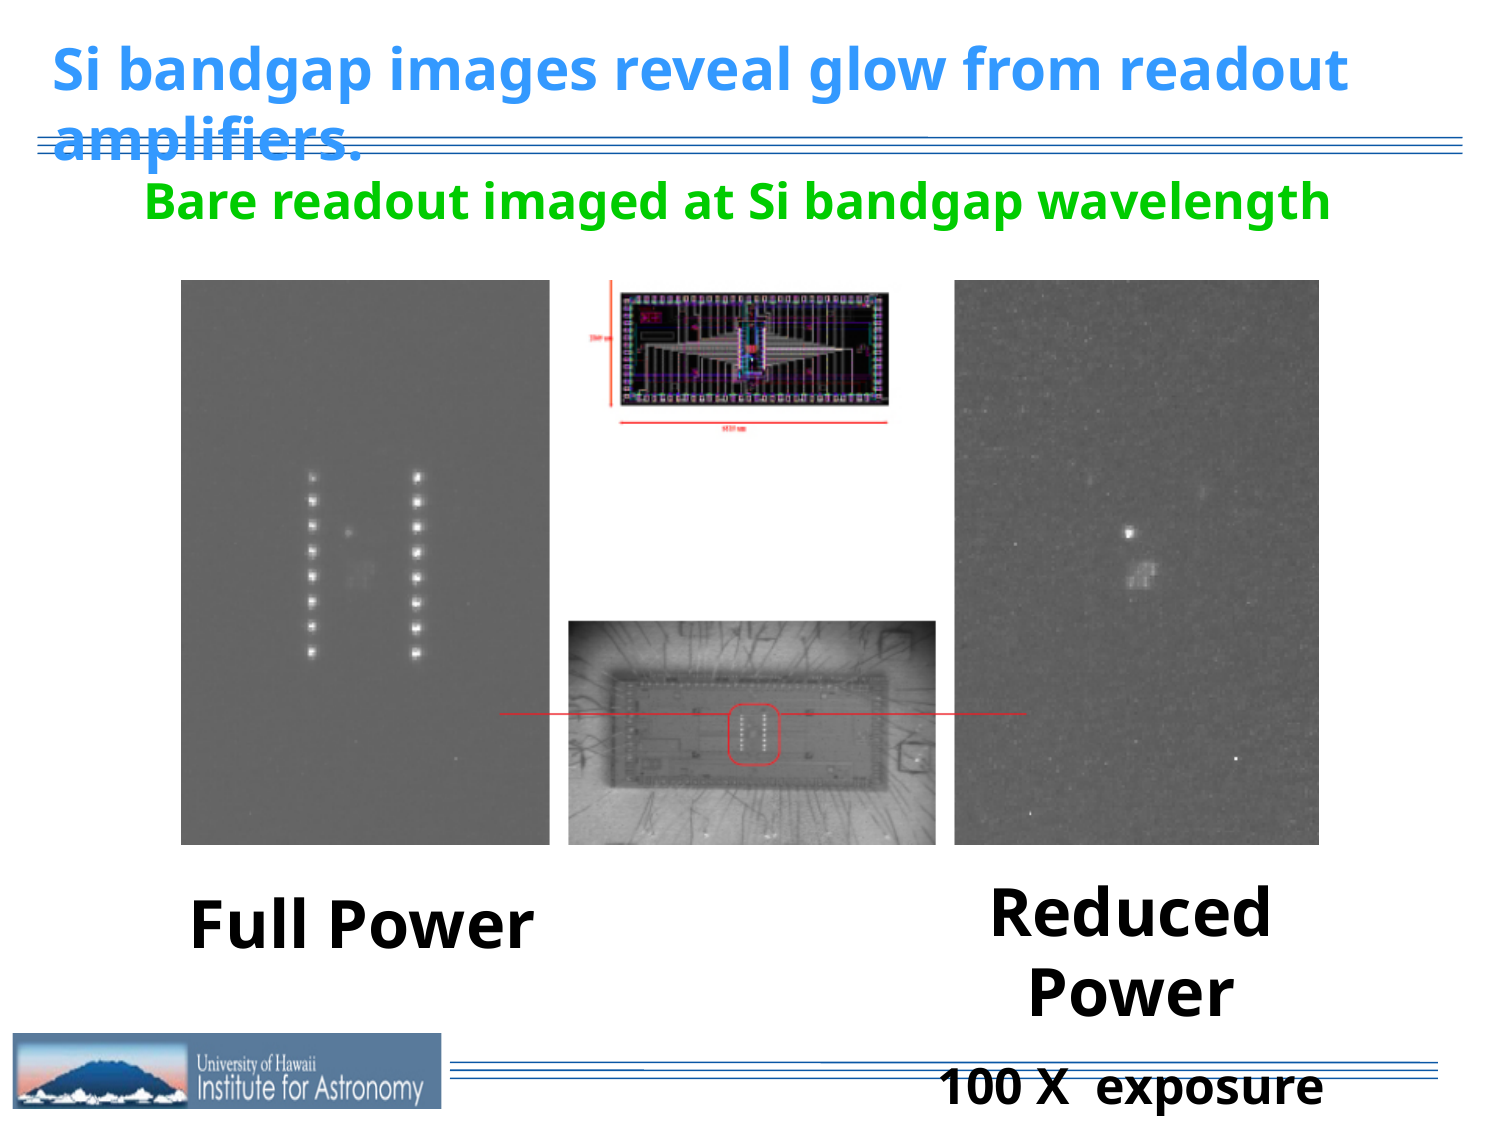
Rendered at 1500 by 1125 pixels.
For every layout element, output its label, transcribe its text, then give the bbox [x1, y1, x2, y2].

text_box Reduced Power 100 X exposure [899, 862, 1363, 1123]
picture [180, 280, 1319, 845]
picture [12, 1033, 442, 1109]
text_box Bare readout imaged at Si bandgap wavelength [87, 162, 1388, 238]
text_box Full Power [112, 874, 613, 970]
text_box Si bandgap images reveal glow from readout amplifiers. [37, 24, 1463, 180]
